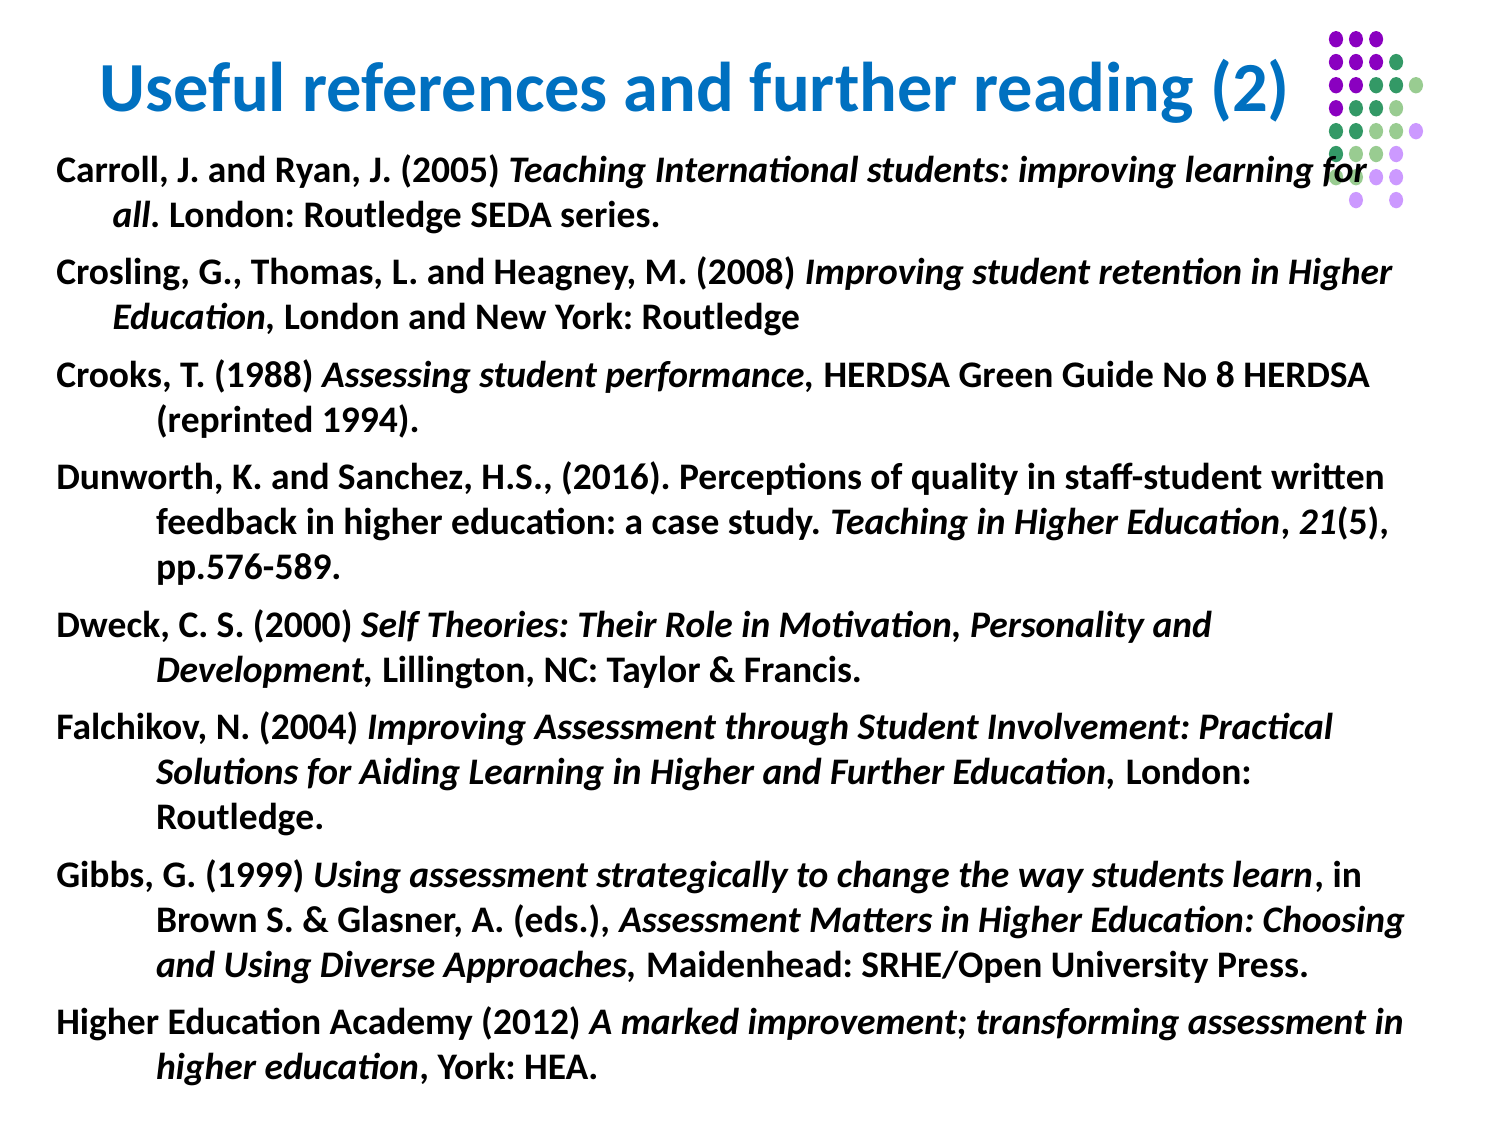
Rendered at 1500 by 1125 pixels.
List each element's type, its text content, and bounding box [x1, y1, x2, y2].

title Useful references and further reading (2) [76, 42, 1315, 136]
list Carroll, J. and Ryan, J. (2005) Teaching International students: improving learning for all. London: Routledge SEDA series. Crosling, G., Thomas, L. and Heagney, M. (2008) Improving student retention in Higher Education, London and New York: Routledge Crooks, T. (1988) Assessing student performance, HERDSA Green Guide No 8 HERDSA (reprinted 1994). Dunworth, K. and Sanchez, H.S., (2016). Perceptions of quality in staff-student written feedback in higher education: a case study. Teaching in Higher Education, 21(5), pp.576-589. Dweck, C. S. (2000) Self Theories: Their Role in Motivation, Personality and Development, Lillington, NC: Taylor & Francis. Falchikov, N. (2004) Improving Assessment through Student Involvement: Practical Solutions for Aiding Learning in Higher and Further Education, London: Routledge. Gibbs, G. (1999) Using assessment strategically to change the way students learn, in Brown S. & Glasner, A. (eds.), Assessment Matters in Higher Education: Choosing and Using Diverse Approaches, Maidenhead: SRHE/Open University Press. Higher Education Academy (2012) A marked improvement; transforming assessment in higher education, York: HEA. [40, 136, 1424, 1018]
